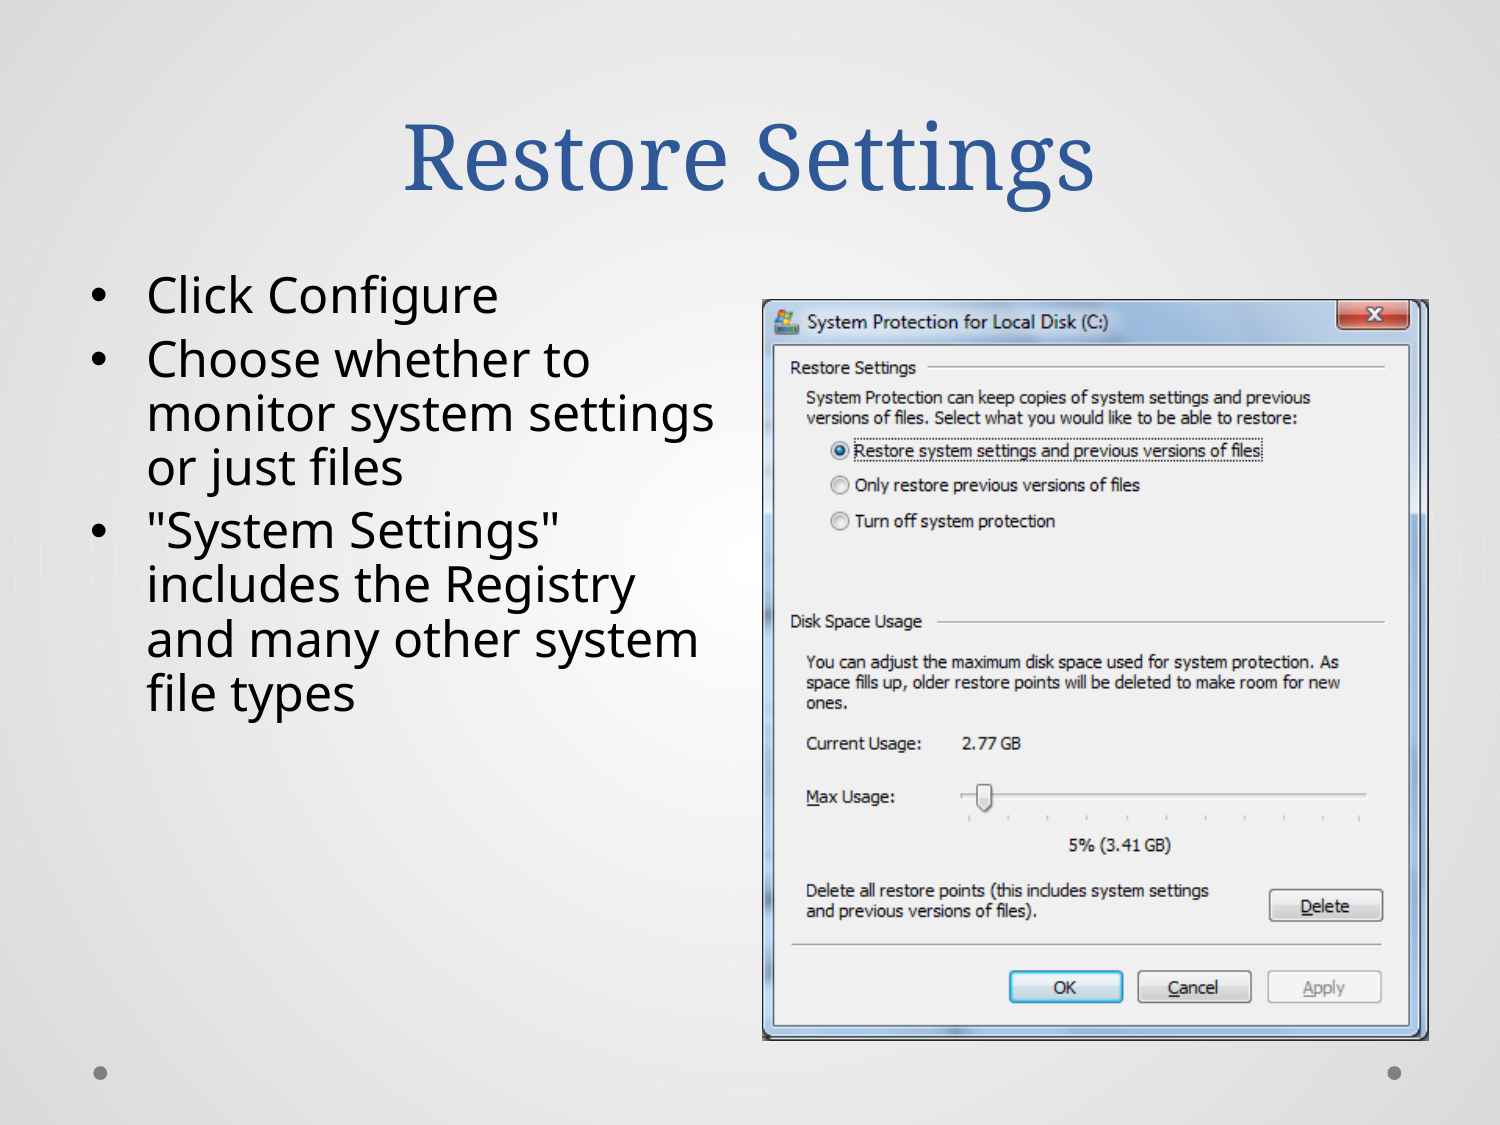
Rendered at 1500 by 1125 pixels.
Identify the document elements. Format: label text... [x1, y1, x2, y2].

list Click Configure Choose whether to monitor system settings or just files "System Settings" includes the Registry and many other system file types [75, 262, 750, 1005]
picture [762, 299, 1429, 1041]
title Restore Settings [75, 30, 1425, 217]
